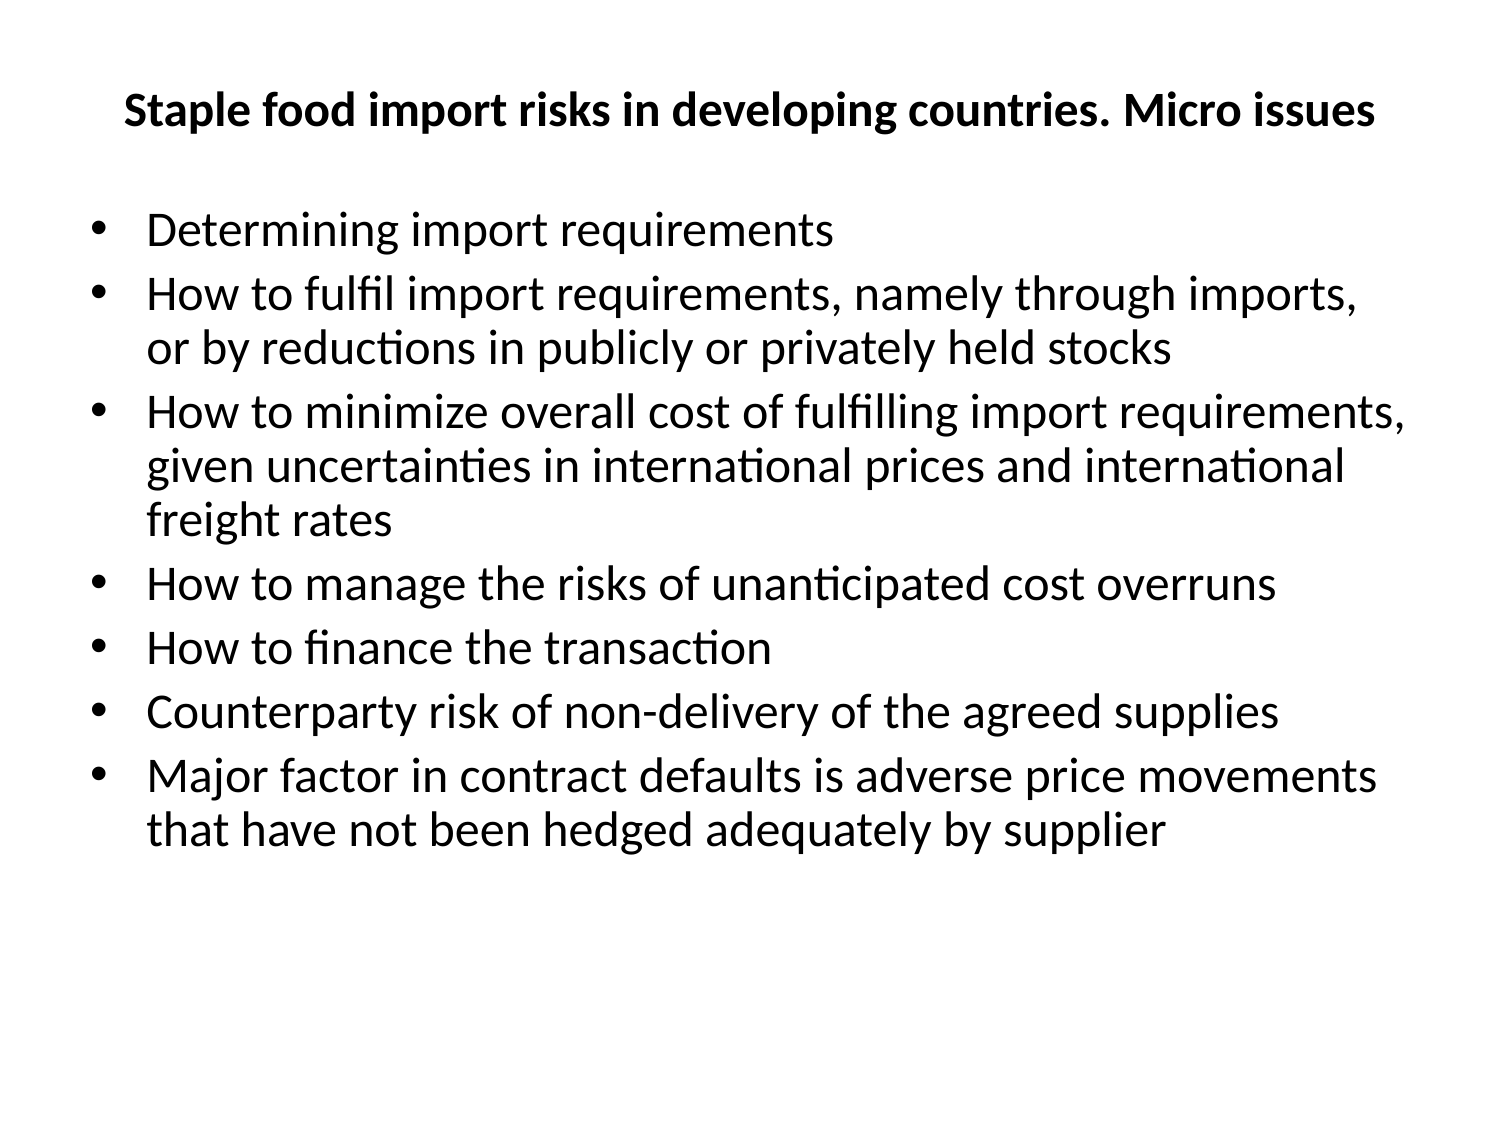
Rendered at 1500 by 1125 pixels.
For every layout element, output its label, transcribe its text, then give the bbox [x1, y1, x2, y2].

title Staple food import risks in developing countries. Micro issues [75, 45, 1425, 169]
list Determining import requirements How to fulfil import requirements, namely through imports, or by reductions in publicly or privately held stocks How to minimize overall cost of fulfilling import requirements, given uncertainties in international prices and international freight rates How to manage the risks of unanticipated cost overruns How to finance the transaction Counterparty risk of non-delivery of the agreed supplies Major factor in contract defaults is adverse price movements that have not been hedged adequately by supplier [75, 195, 1425, 1047]
